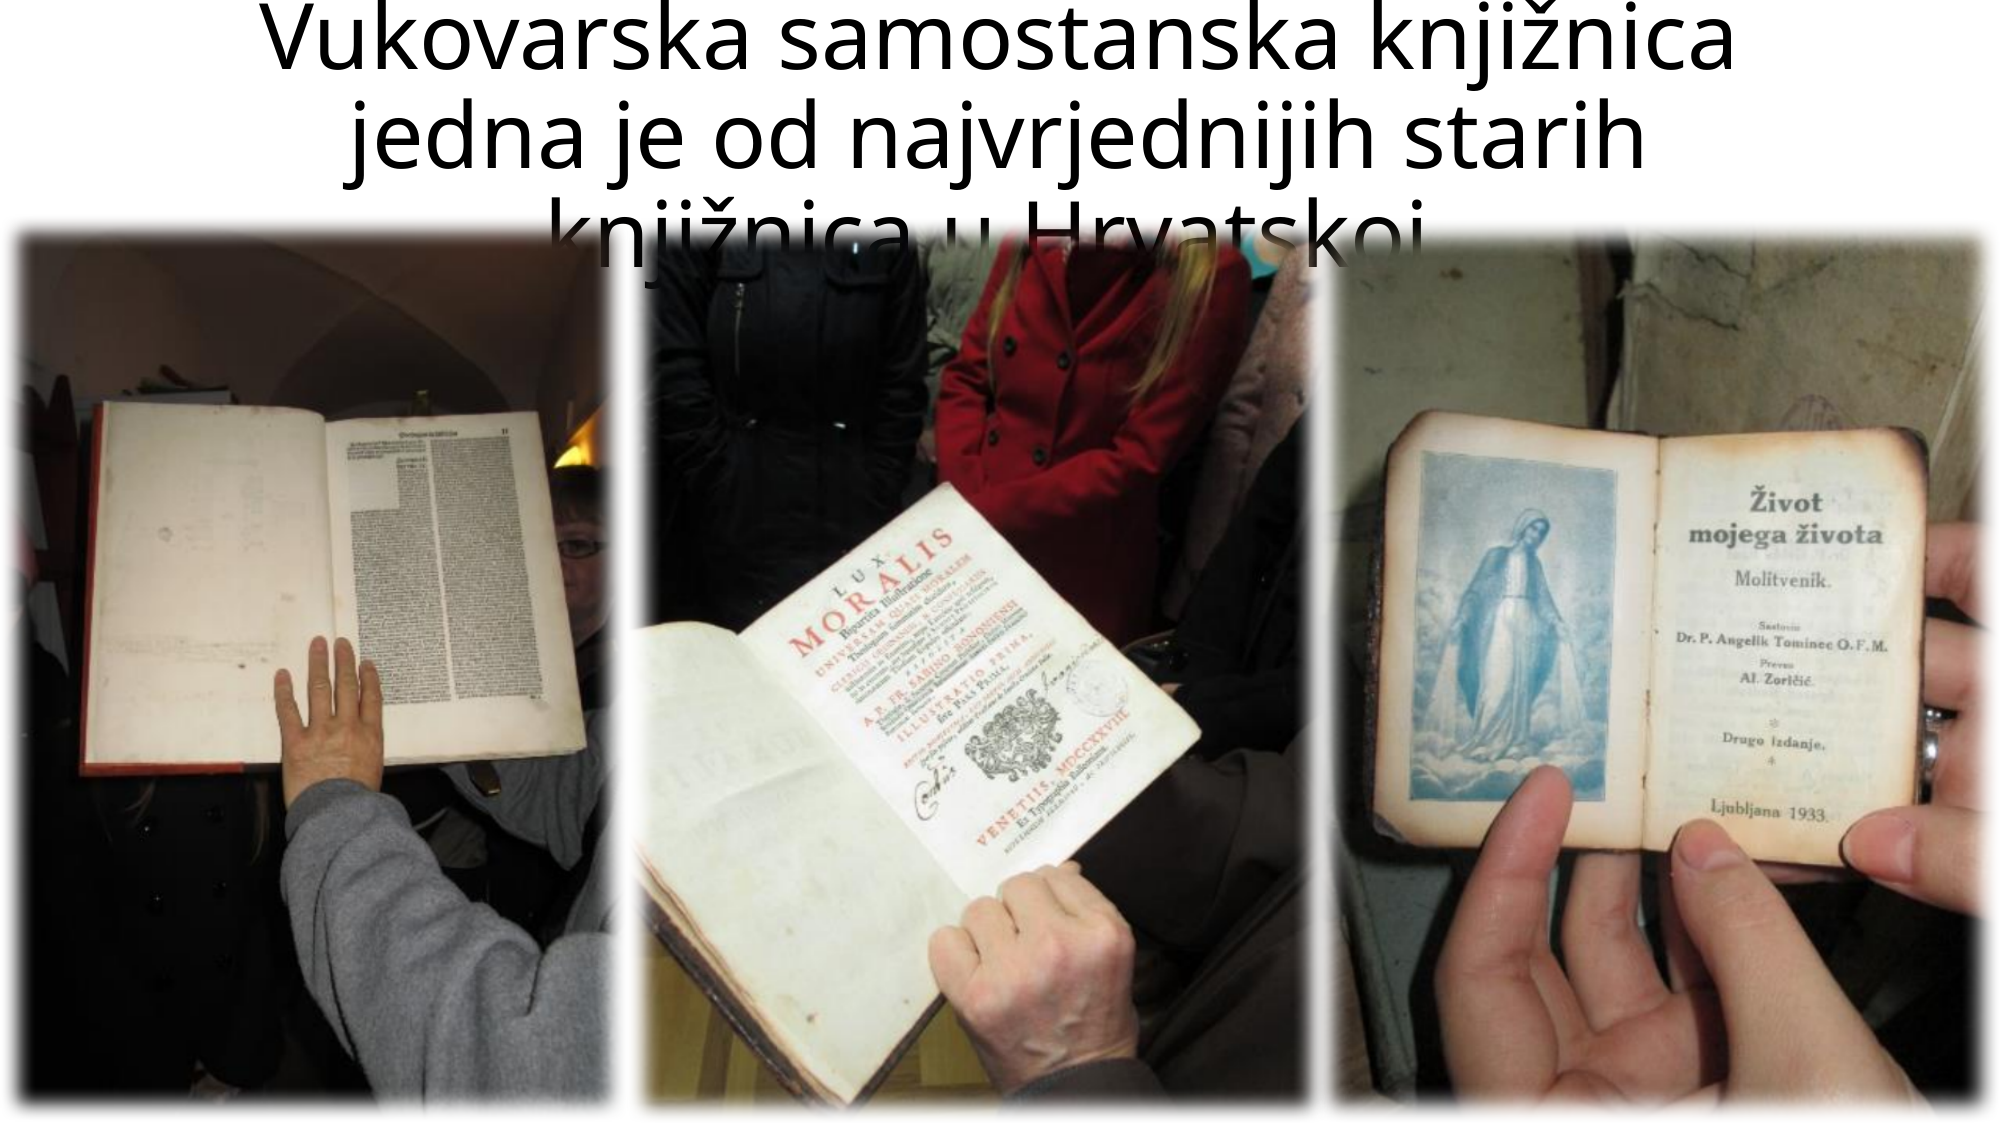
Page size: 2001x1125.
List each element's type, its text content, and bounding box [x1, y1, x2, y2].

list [1327, 218, 2000, 1125]
picture [0, 214, 1327, 1125]
title Vukovarska samostanska knjižnica jedna je od najvrjednijih starih knjižnica u Hrvatskoj. [137, 0, 1863, 218]
